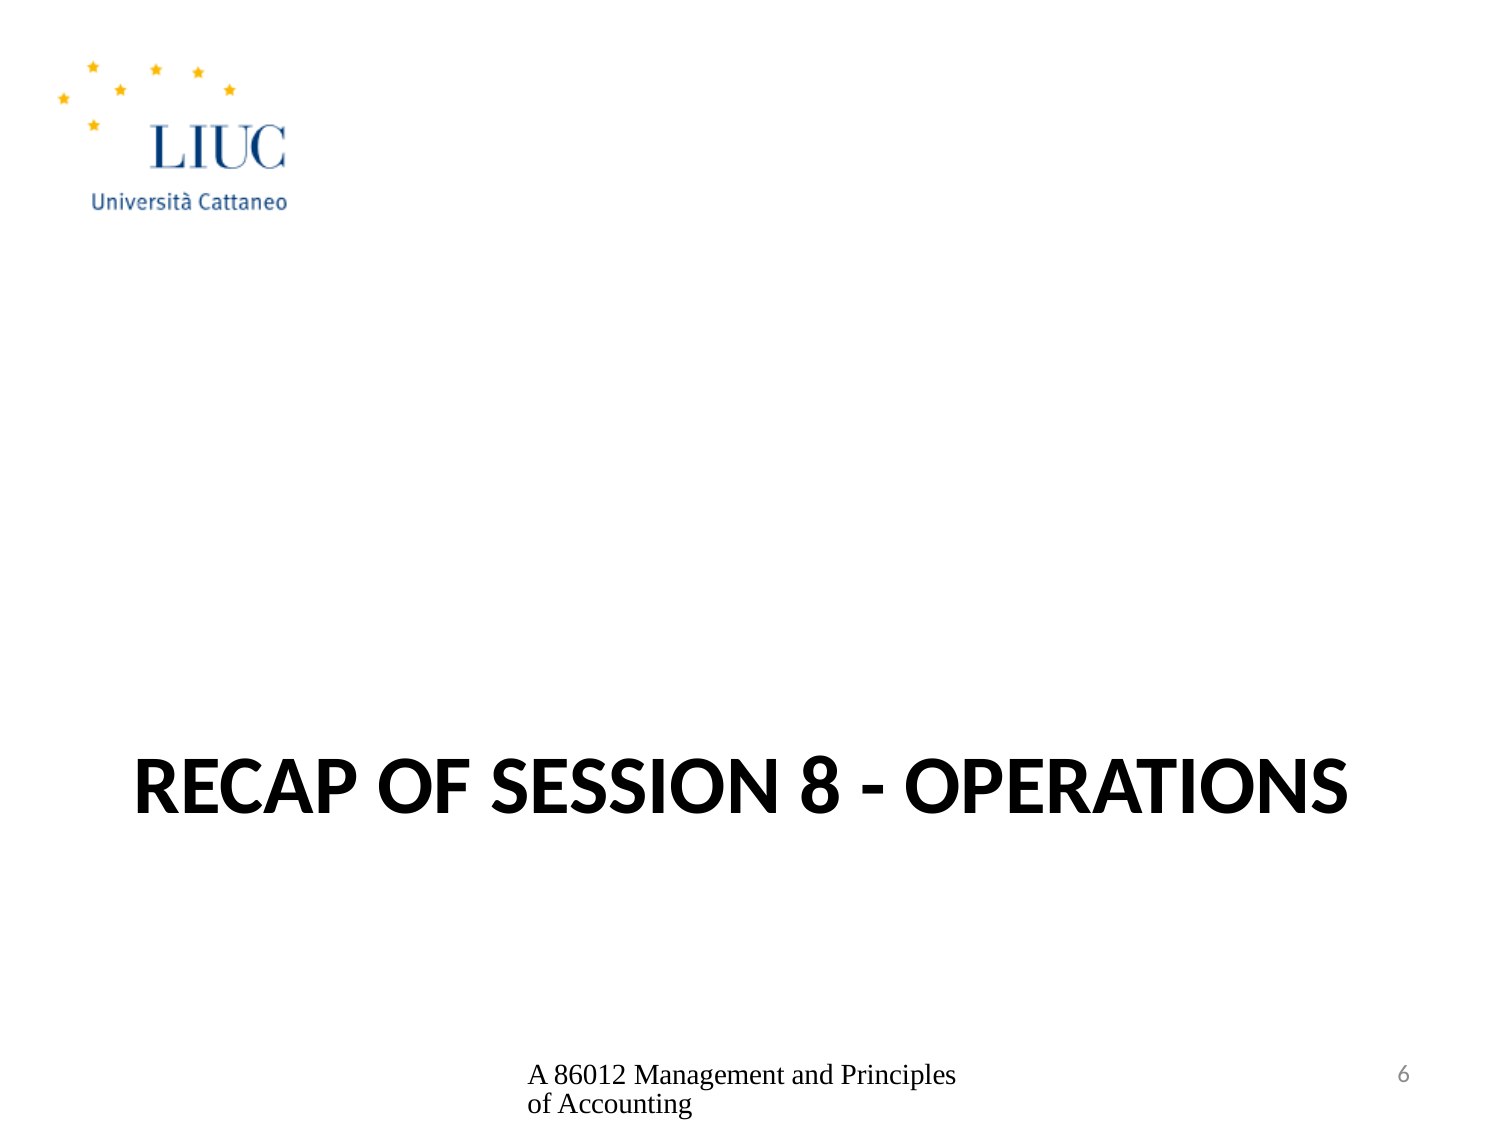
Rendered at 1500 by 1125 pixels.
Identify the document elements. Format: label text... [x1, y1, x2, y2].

picture [35, 38, 311, 230]
title Recap of session 8 - Operations [118, 722, 1394, 947]
slide_number 6 [1074, 1042, 1425, 1103]
footer A 86012 Management and Principles of Accounting [512, 1042, 988, 1103]
